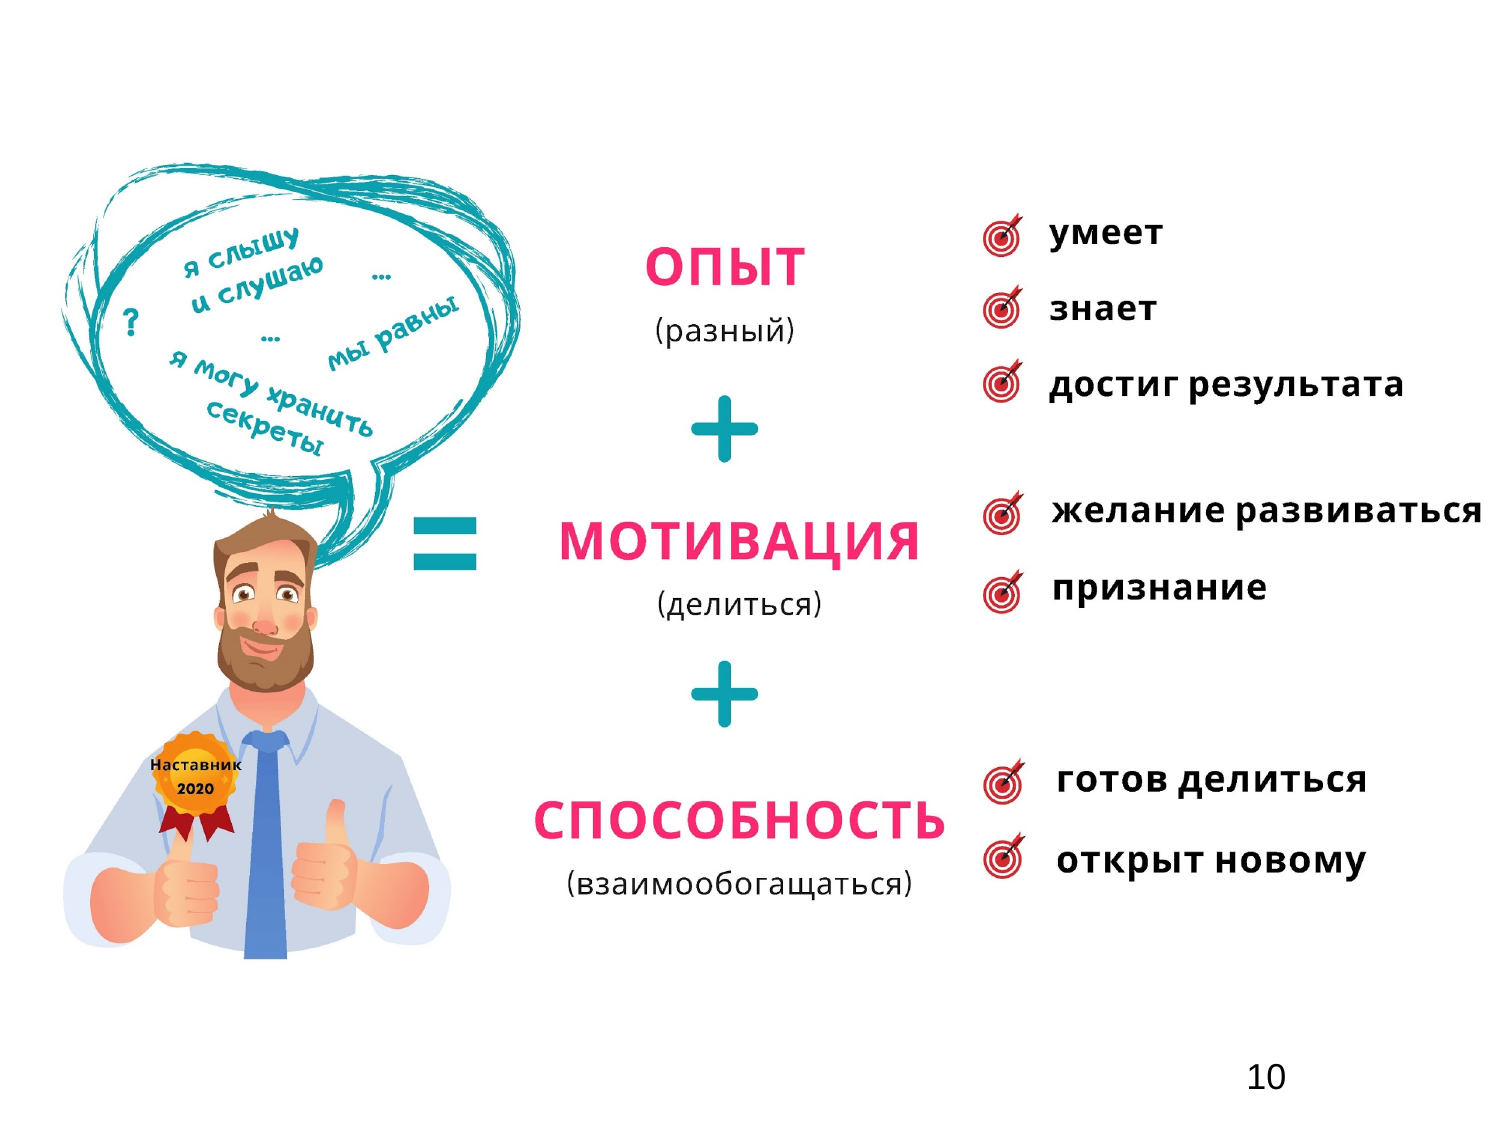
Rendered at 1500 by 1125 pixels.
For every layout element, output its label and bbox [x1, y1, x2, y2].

picture [0, 140, 1500, 985]
